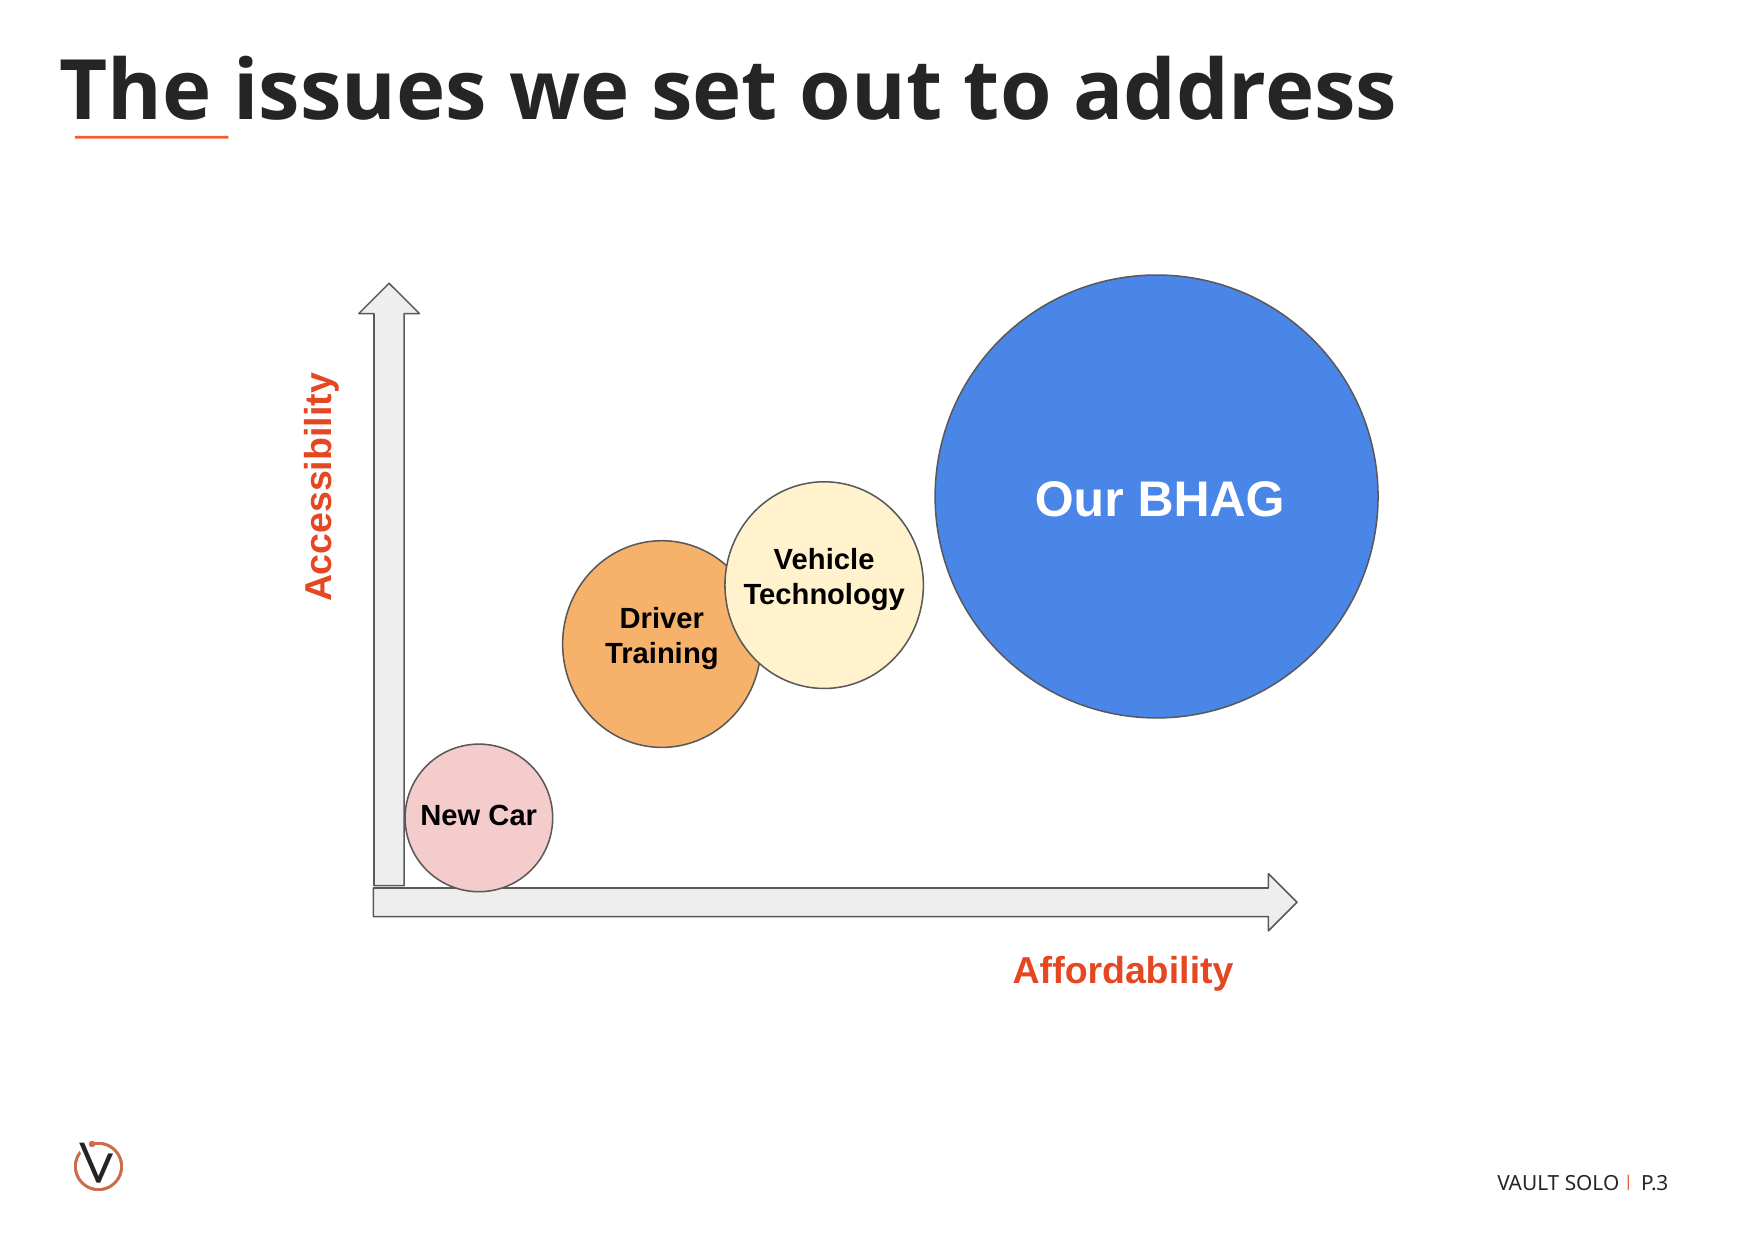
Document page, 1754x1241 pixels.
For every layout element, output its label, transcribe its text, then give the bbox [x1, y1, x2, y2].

picture [74, 1141, 124, 1191]
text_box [720, 481, 928, 689]
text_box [369, 743, 589, 892]
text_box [934, 274, 1379, 719]
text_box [558, 540, 766, 748]
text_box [278, 283, 1298, 1006]
text_box [74, 135, 229, 139]
text_box VAULT SOLO P.3 [1464, 1169, 1669, 1191]
text_box The issues we set out to address [44, 21, 1510, 121]
